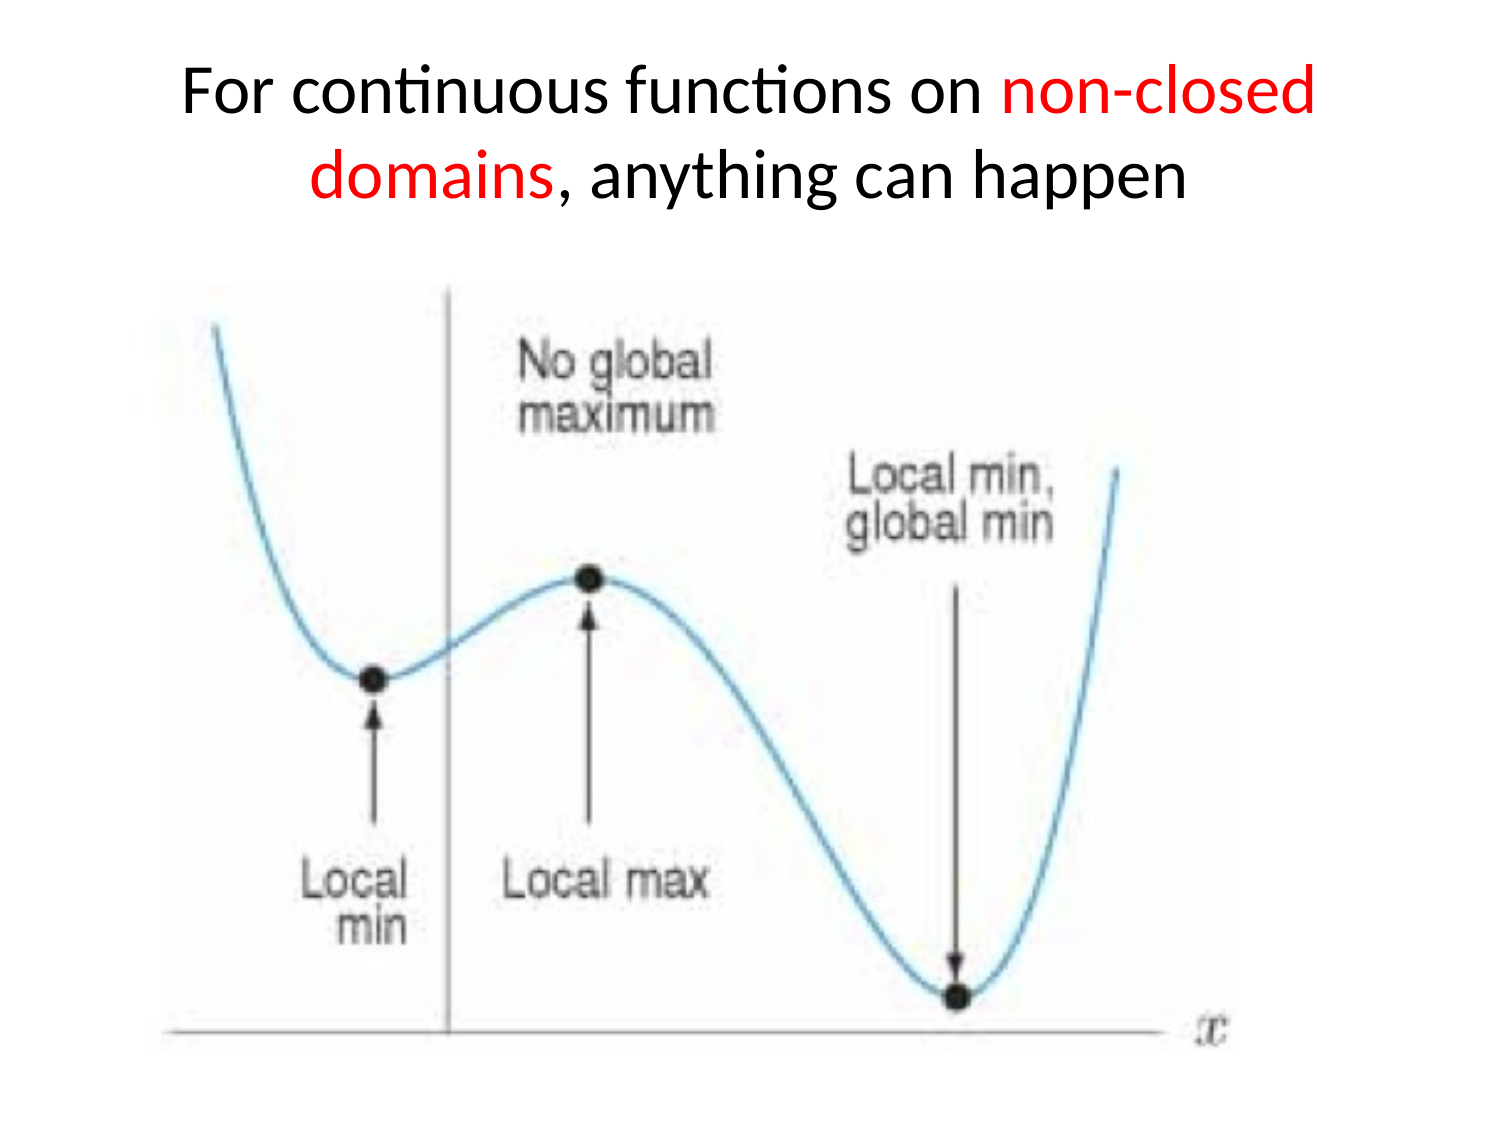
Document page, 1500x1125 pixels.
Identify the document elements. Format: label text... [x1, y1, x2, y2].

title For continuous functions on non-closed domains, anything can happen [75, 34, 1425, 222]
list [74, 240, 1426, 1080]
